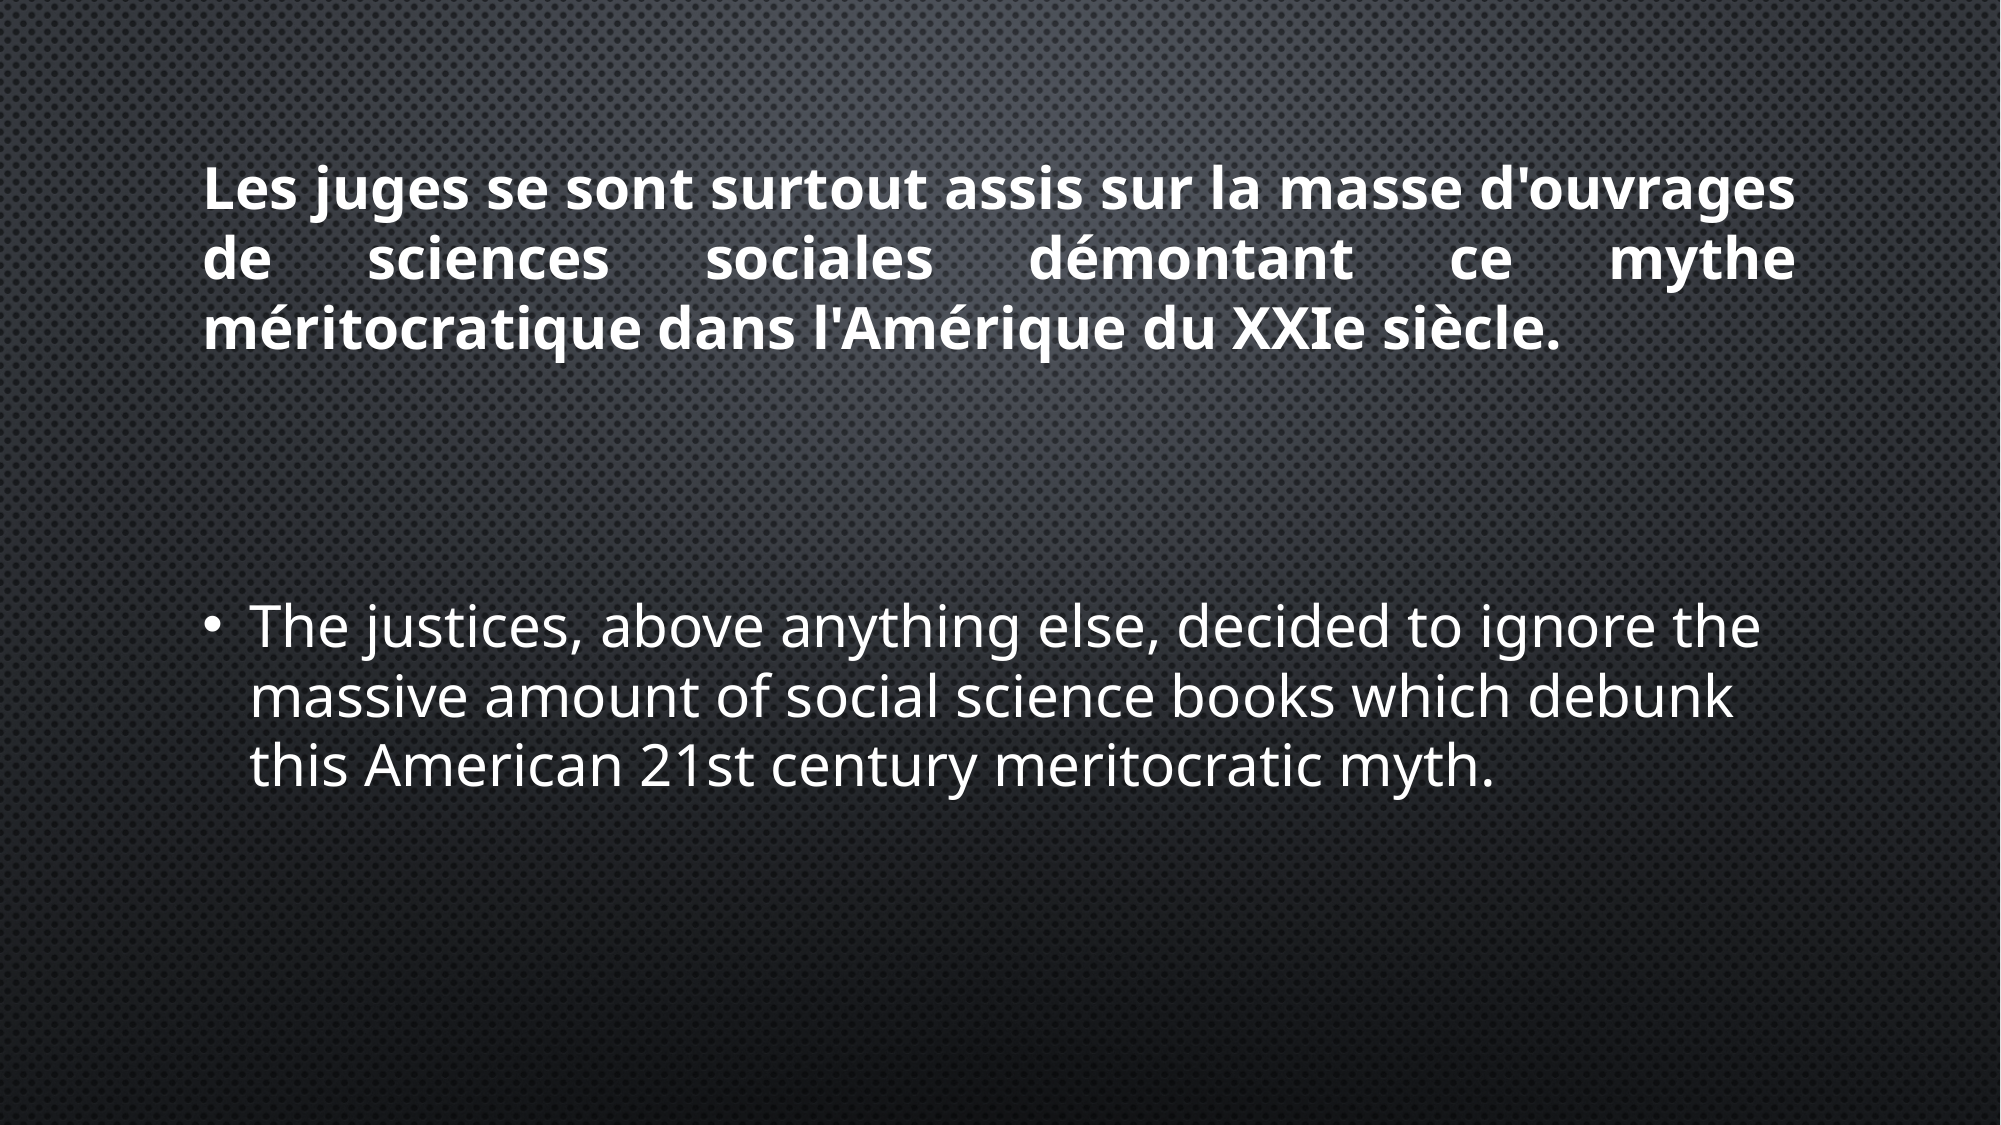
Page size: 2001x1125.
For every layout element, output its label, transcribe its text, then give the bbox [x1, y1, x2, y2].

list The justices, above anything else, decided to ignore the massive amount of social science books which debunk this American 21st century meritocratic myth. [187, 437, 1813, 950]
title Les juges se sont surtout assis sur la masse d'ouvrages de sciences sociales démontant ce mythe méritocratique dans l'Amérique du XXIe siècle. [187, 99, 1813, 413]
